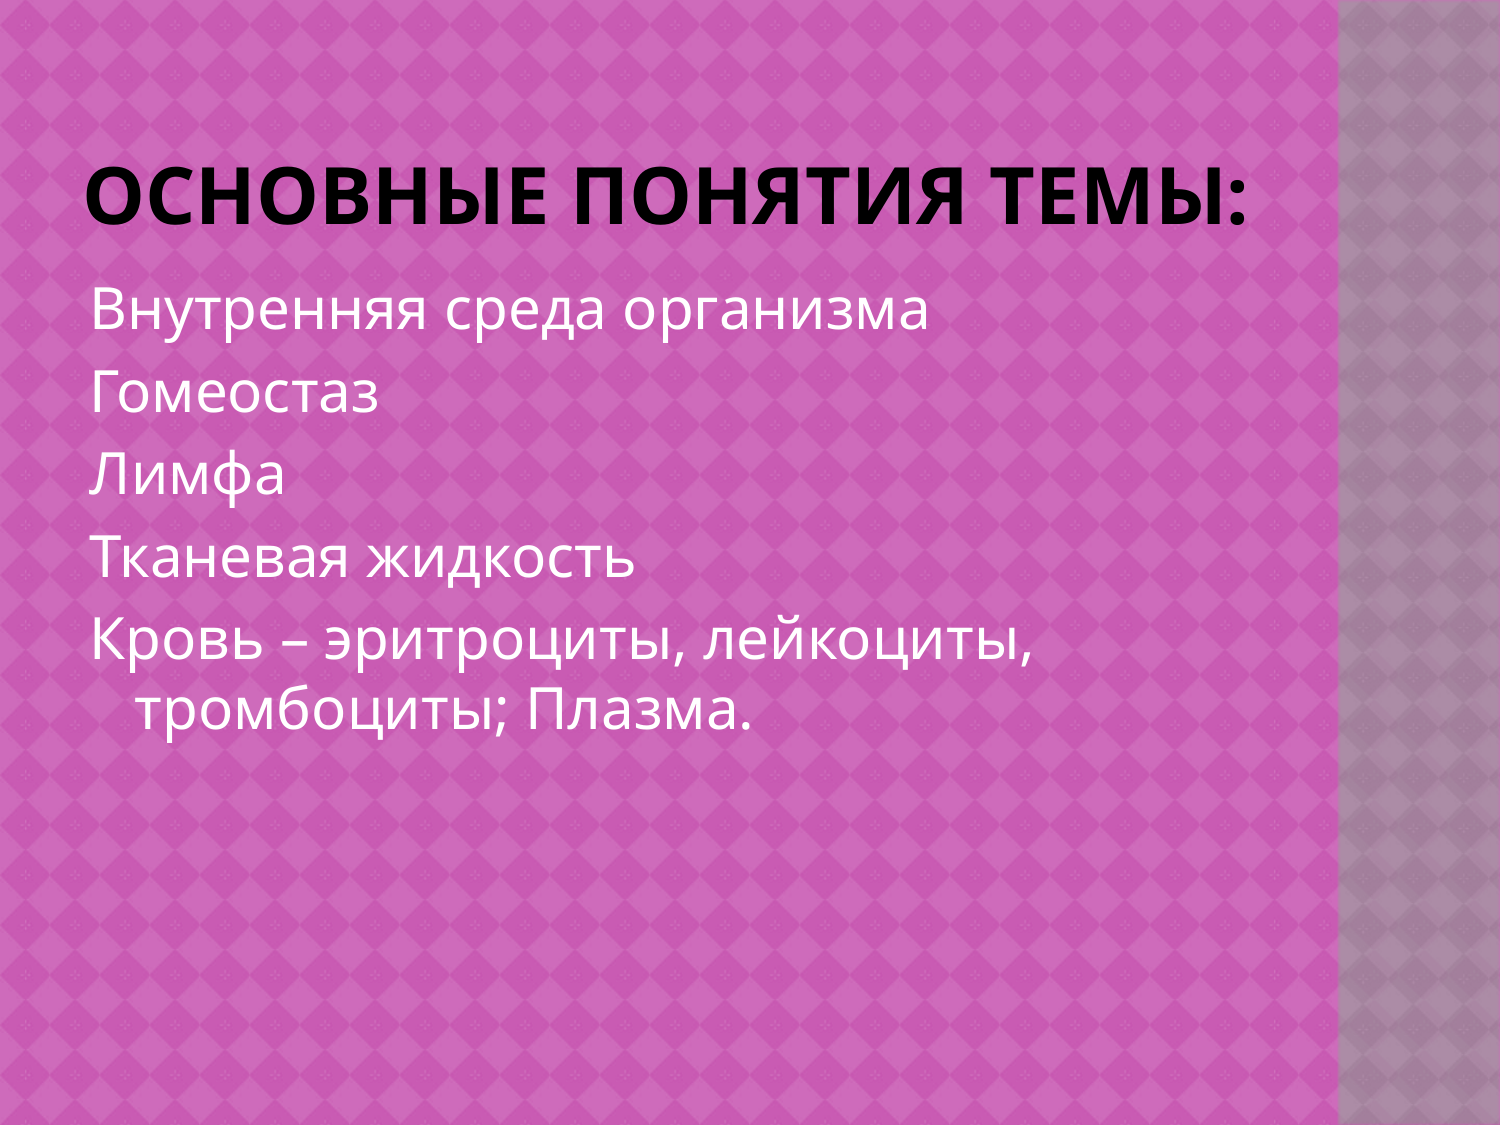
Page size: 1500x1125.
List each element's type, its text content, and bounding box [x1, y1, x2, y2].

list Внутренняя среда организма Гомеостаз Лимфа Тканевая жидкость Кровь – эритроциты, лейкоциты, тромбоциты; Плазма. [75, 264, 1263, 1059]
title Основные понятия темы: [75, 52, 1263, 240]
